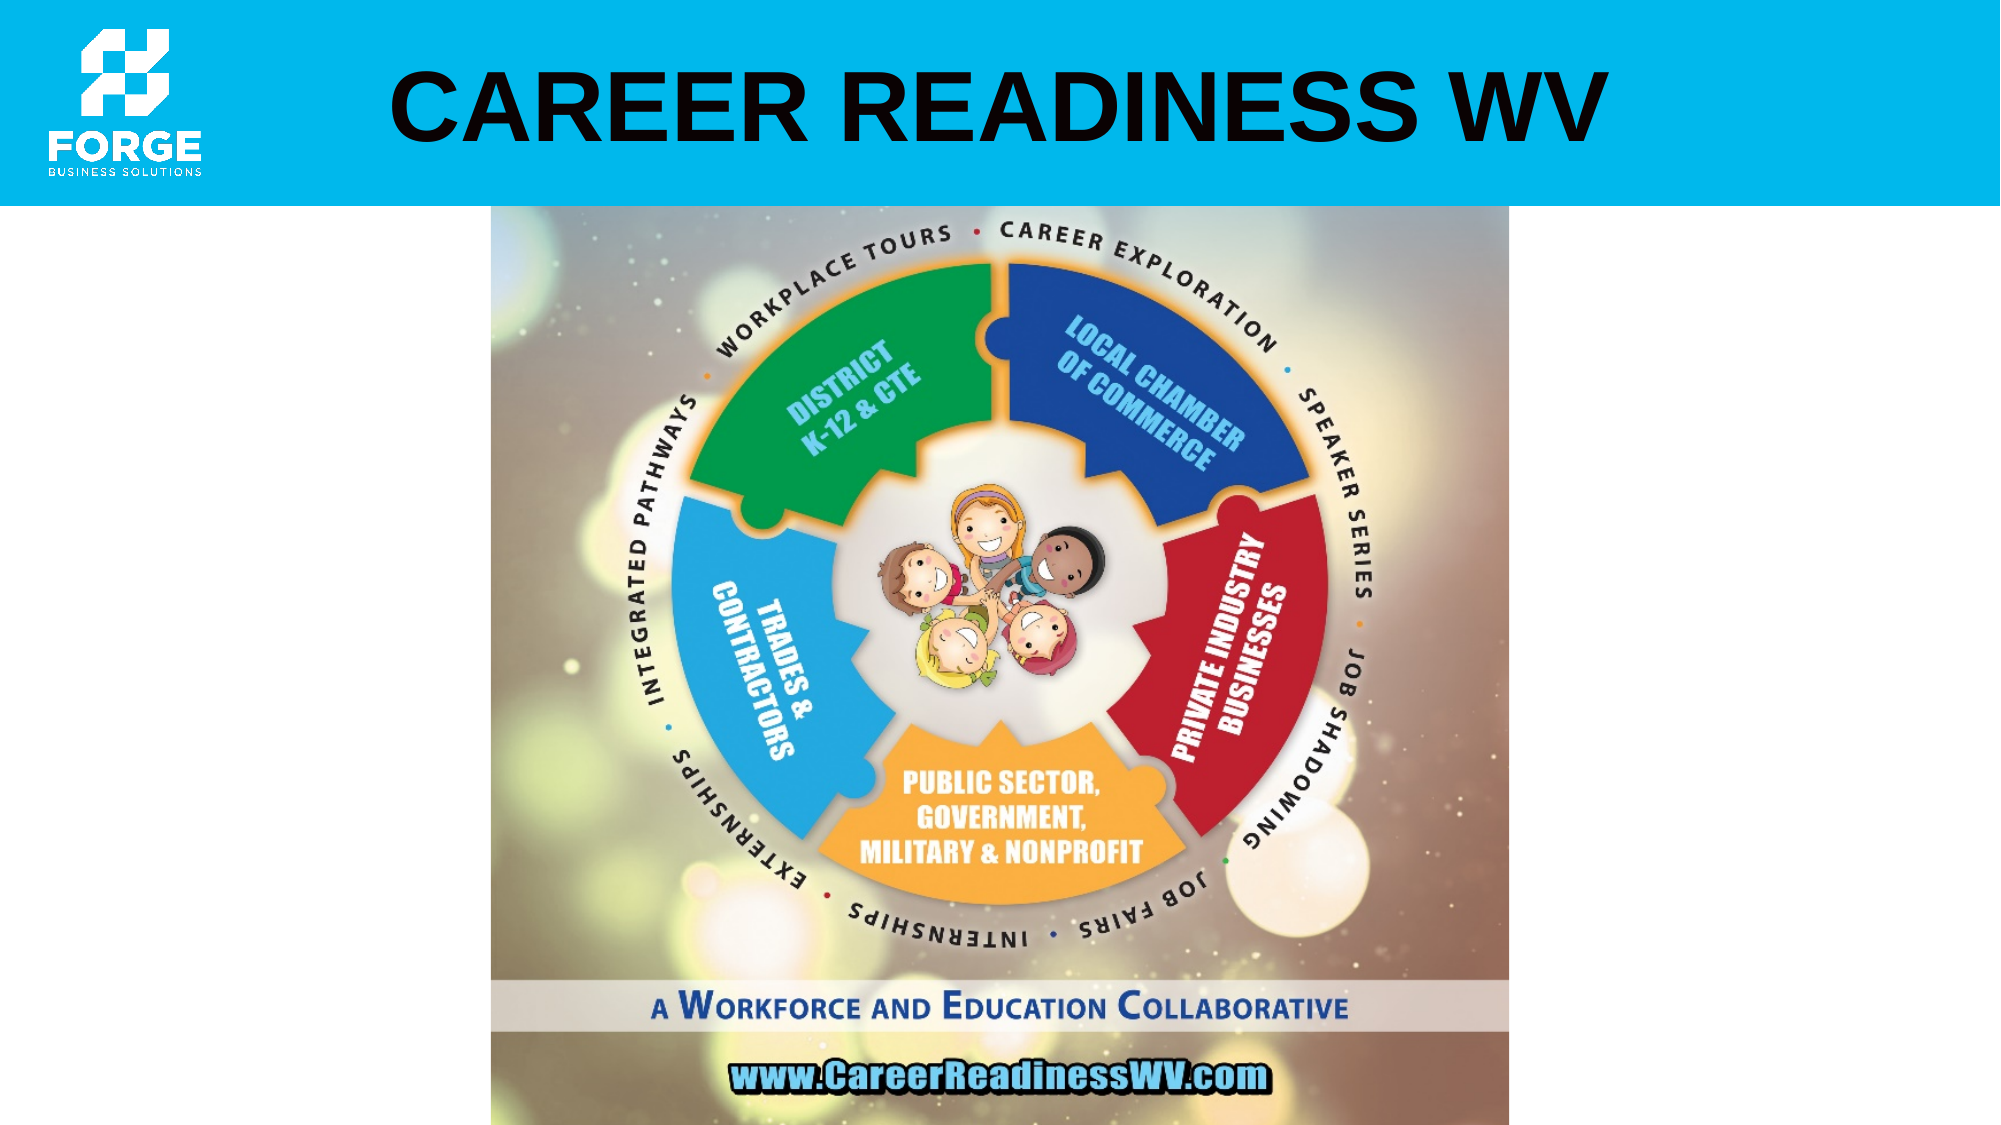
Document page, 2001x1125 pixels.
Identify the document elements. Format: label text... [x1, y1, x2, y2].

picture [177, 132, 200, 160]
picture [82, 30, 124, 72]
picture [50, 132, 73, 160]
text_box CAREER READINESS WV [249, 34, 1750, 170]
picture [144, 131, 172, 161]
picture [490, 207, 1510, 1125]
picture [82, 74, 124, 115]
picture [113, 132, 139, 160]
picture [76, 131, 108, 161]
text_box [0, 0, 2000, 206]
picture [126, 74, 168, 115]
picture [126, 30, 168, 72]
